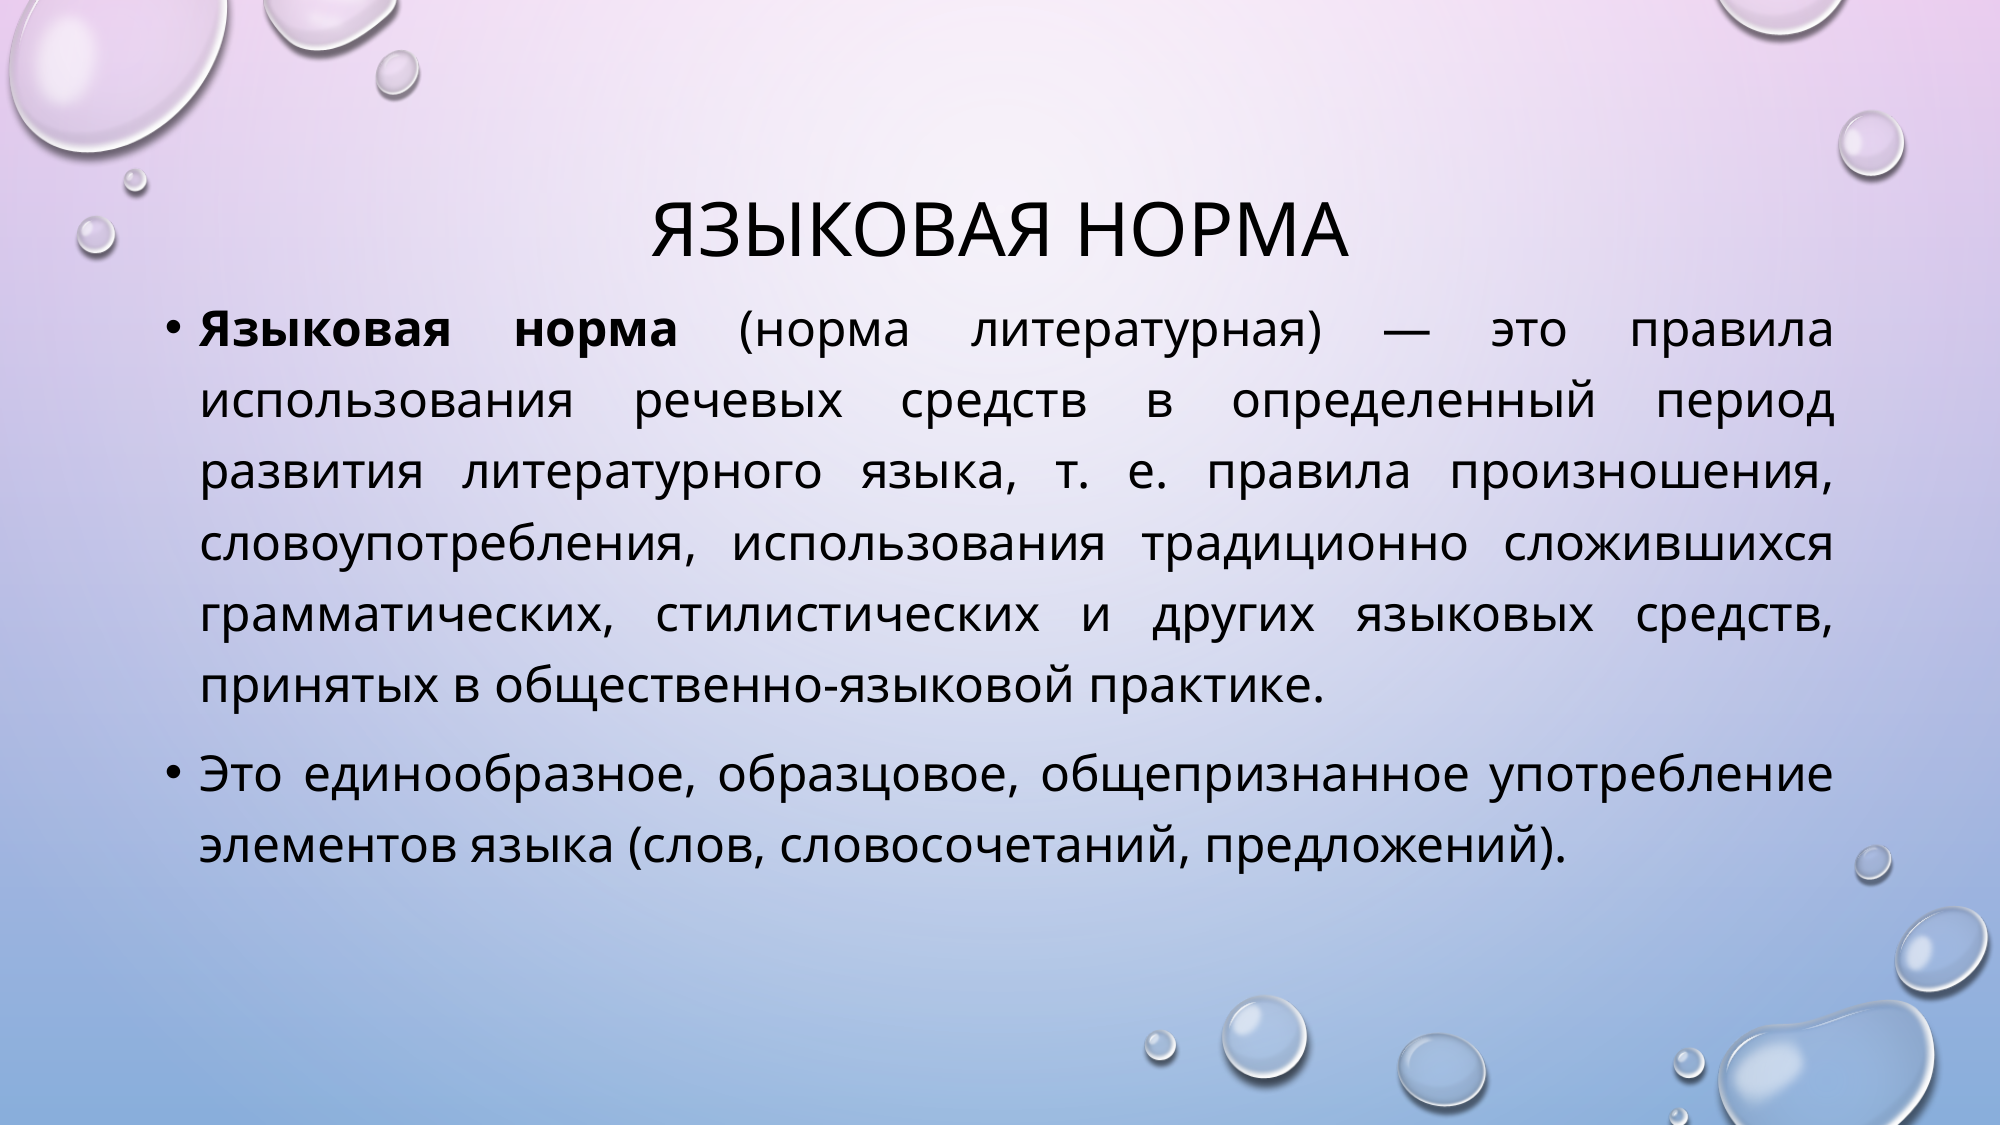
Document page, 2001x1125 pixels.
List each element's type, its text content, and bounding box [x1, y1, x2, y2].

picture [0, 0, 2000, 1125]
title Языковая норма [149, 101, 1851, 364]
list Языковая норма (норма литературная) — это правила использования речевых средств в определенный период развития литературного языка, т. е. правила произношения, словоупотребления, использования традиционно сложившихся грамматических, стилистических и других языковых средств, принятых в общественно-языковой практике. Это единообразное, образцовое, общепризнанное употребление элементов языка (слов, словосочетаний, предложений). [149, 277, 1850, 983]
